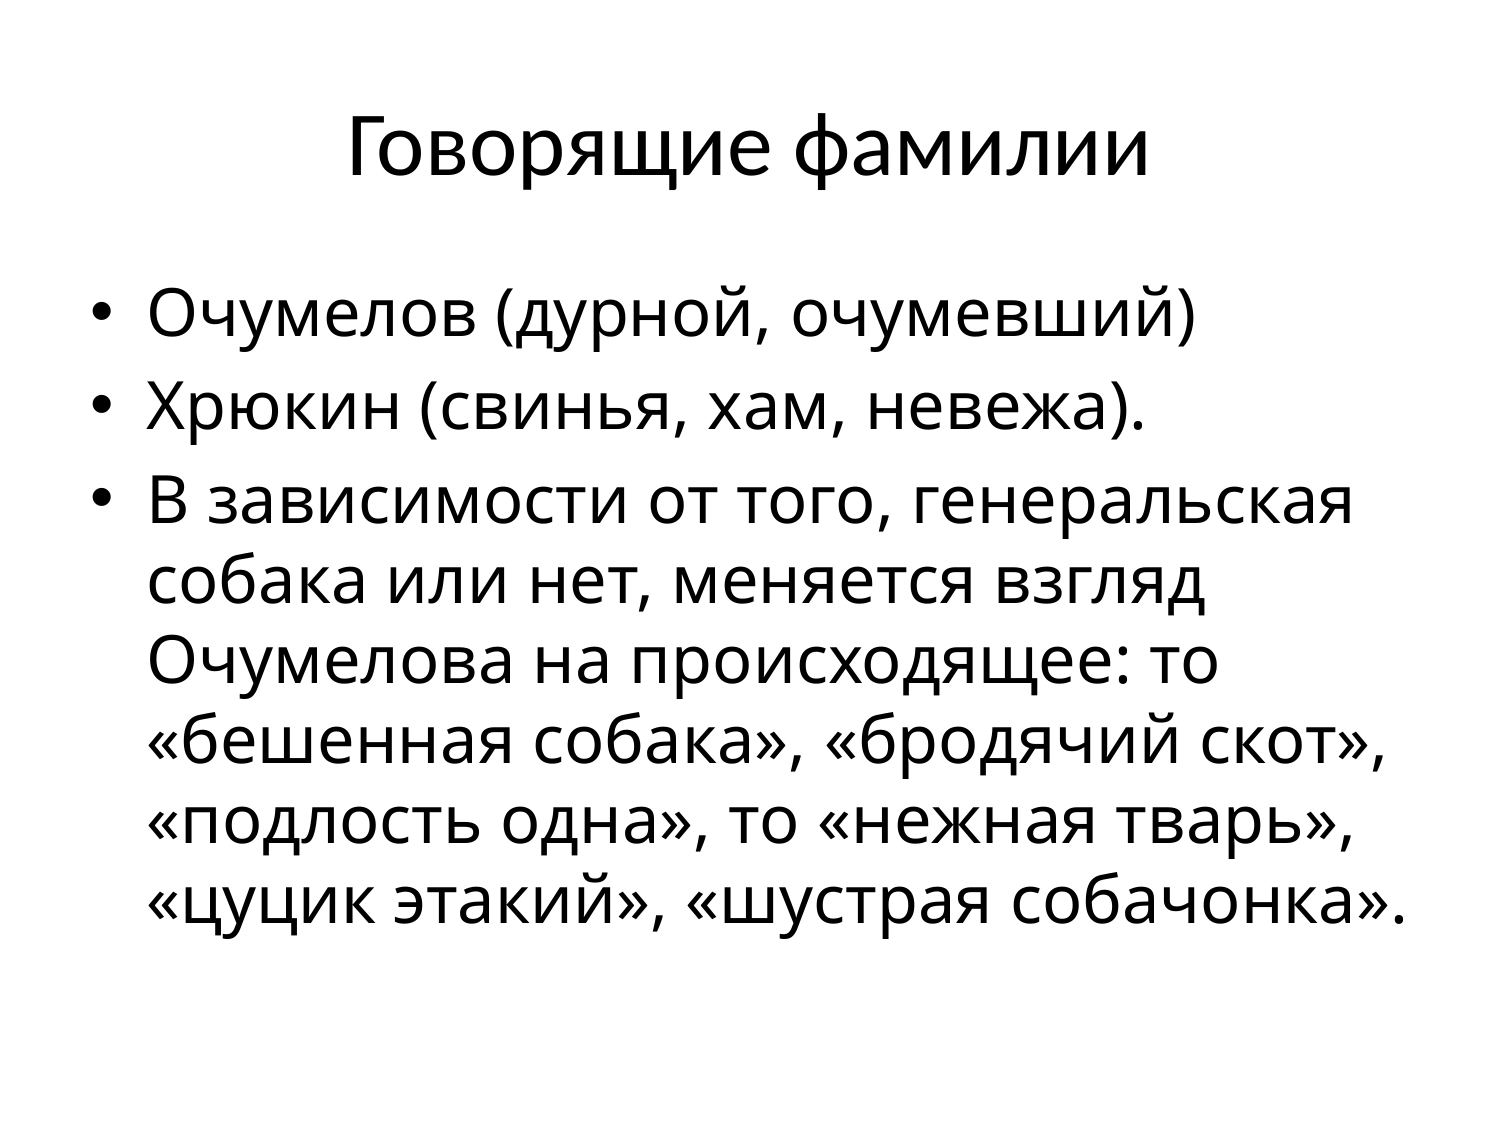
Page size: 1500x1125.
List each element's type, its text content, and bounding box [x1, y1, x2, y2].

title Говорящие фамилии [75, 45, 1425, 233]
list Очумелов (дурной, очумевший) Хрюкин (свинья, хам, невежа). В зависимости от того, генеральская собака или нет, меняется взгляд Очумелова на происходящее: то «бешенная собака», «бродячий скот», «подлость одна», то «нежная тварь», «цуцик этакий», «шустрая собачонка». [75, 262, 1425, 1005]
